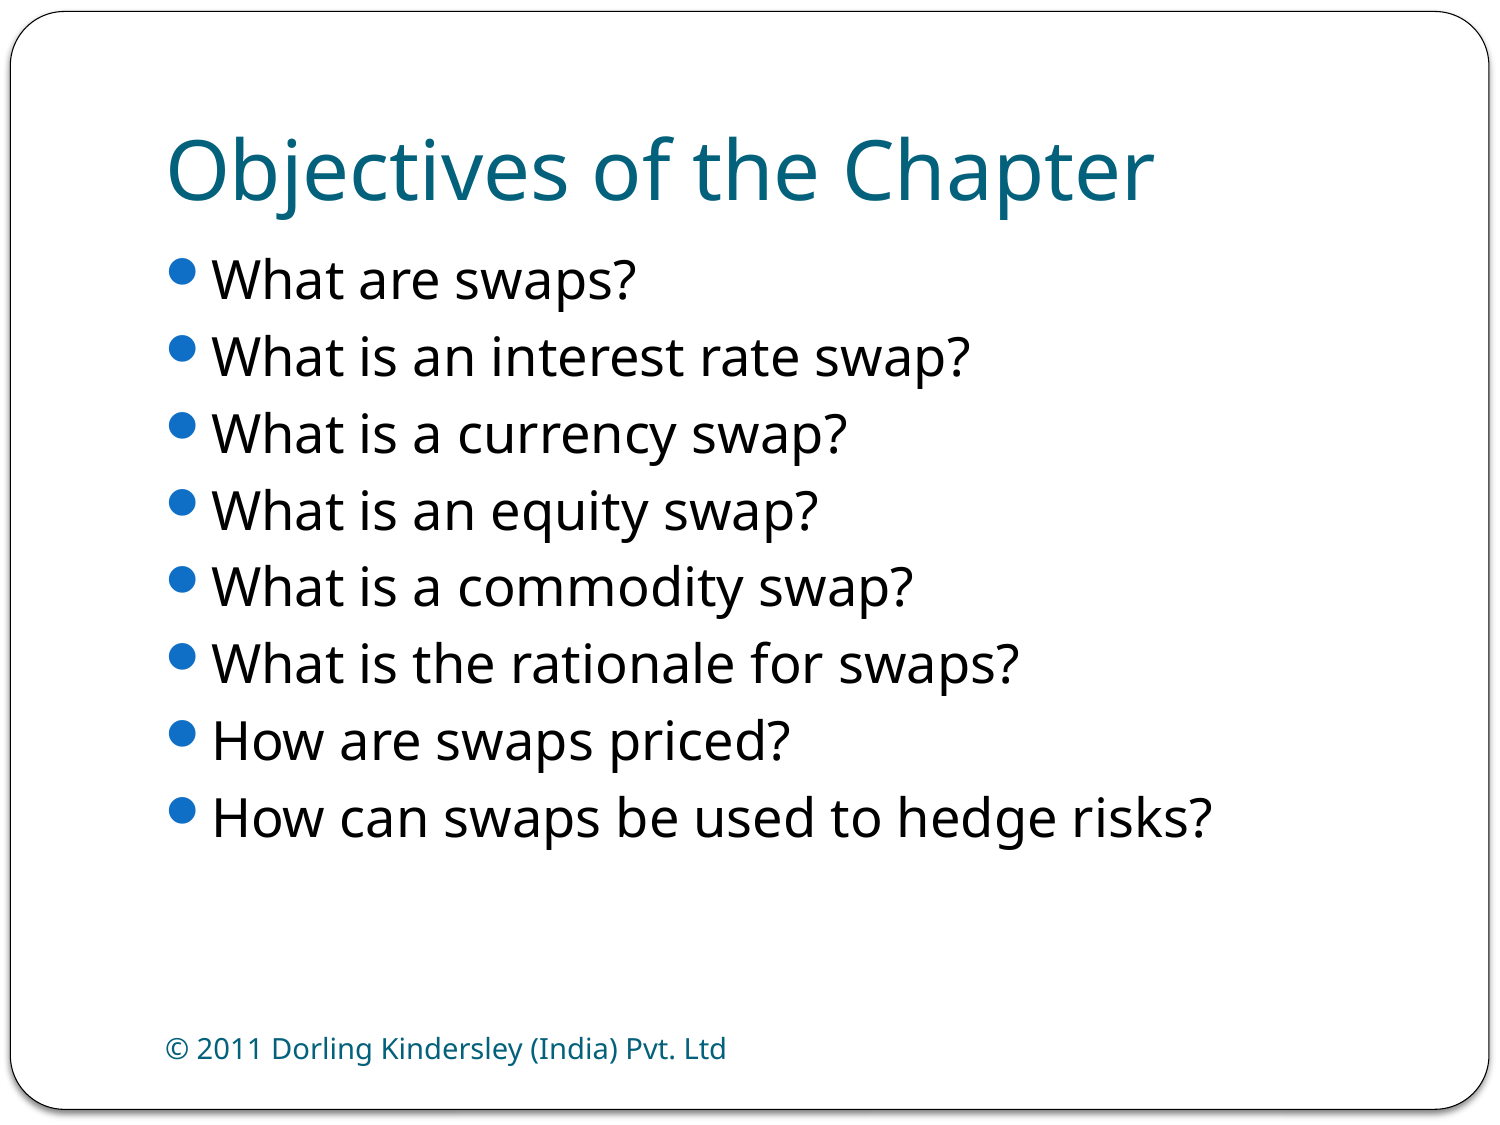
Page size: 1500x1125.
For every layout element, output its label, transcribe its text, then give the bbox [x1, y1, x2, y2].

list What are swaps? What is an interest rate swap? What is a currency swap? What is an equity swap? What is a commodity swap? What is the rationale for swaps? How are swaps priced? How can swaps be used to hedge risks? [149, 237, 1426, 988]
title Objectives of the Chapter [149, 44, 1426, 233]
footer © 2011 Dorling Kindersley (India) Pvt. Ltd [150, 1012, 800, 1088]
